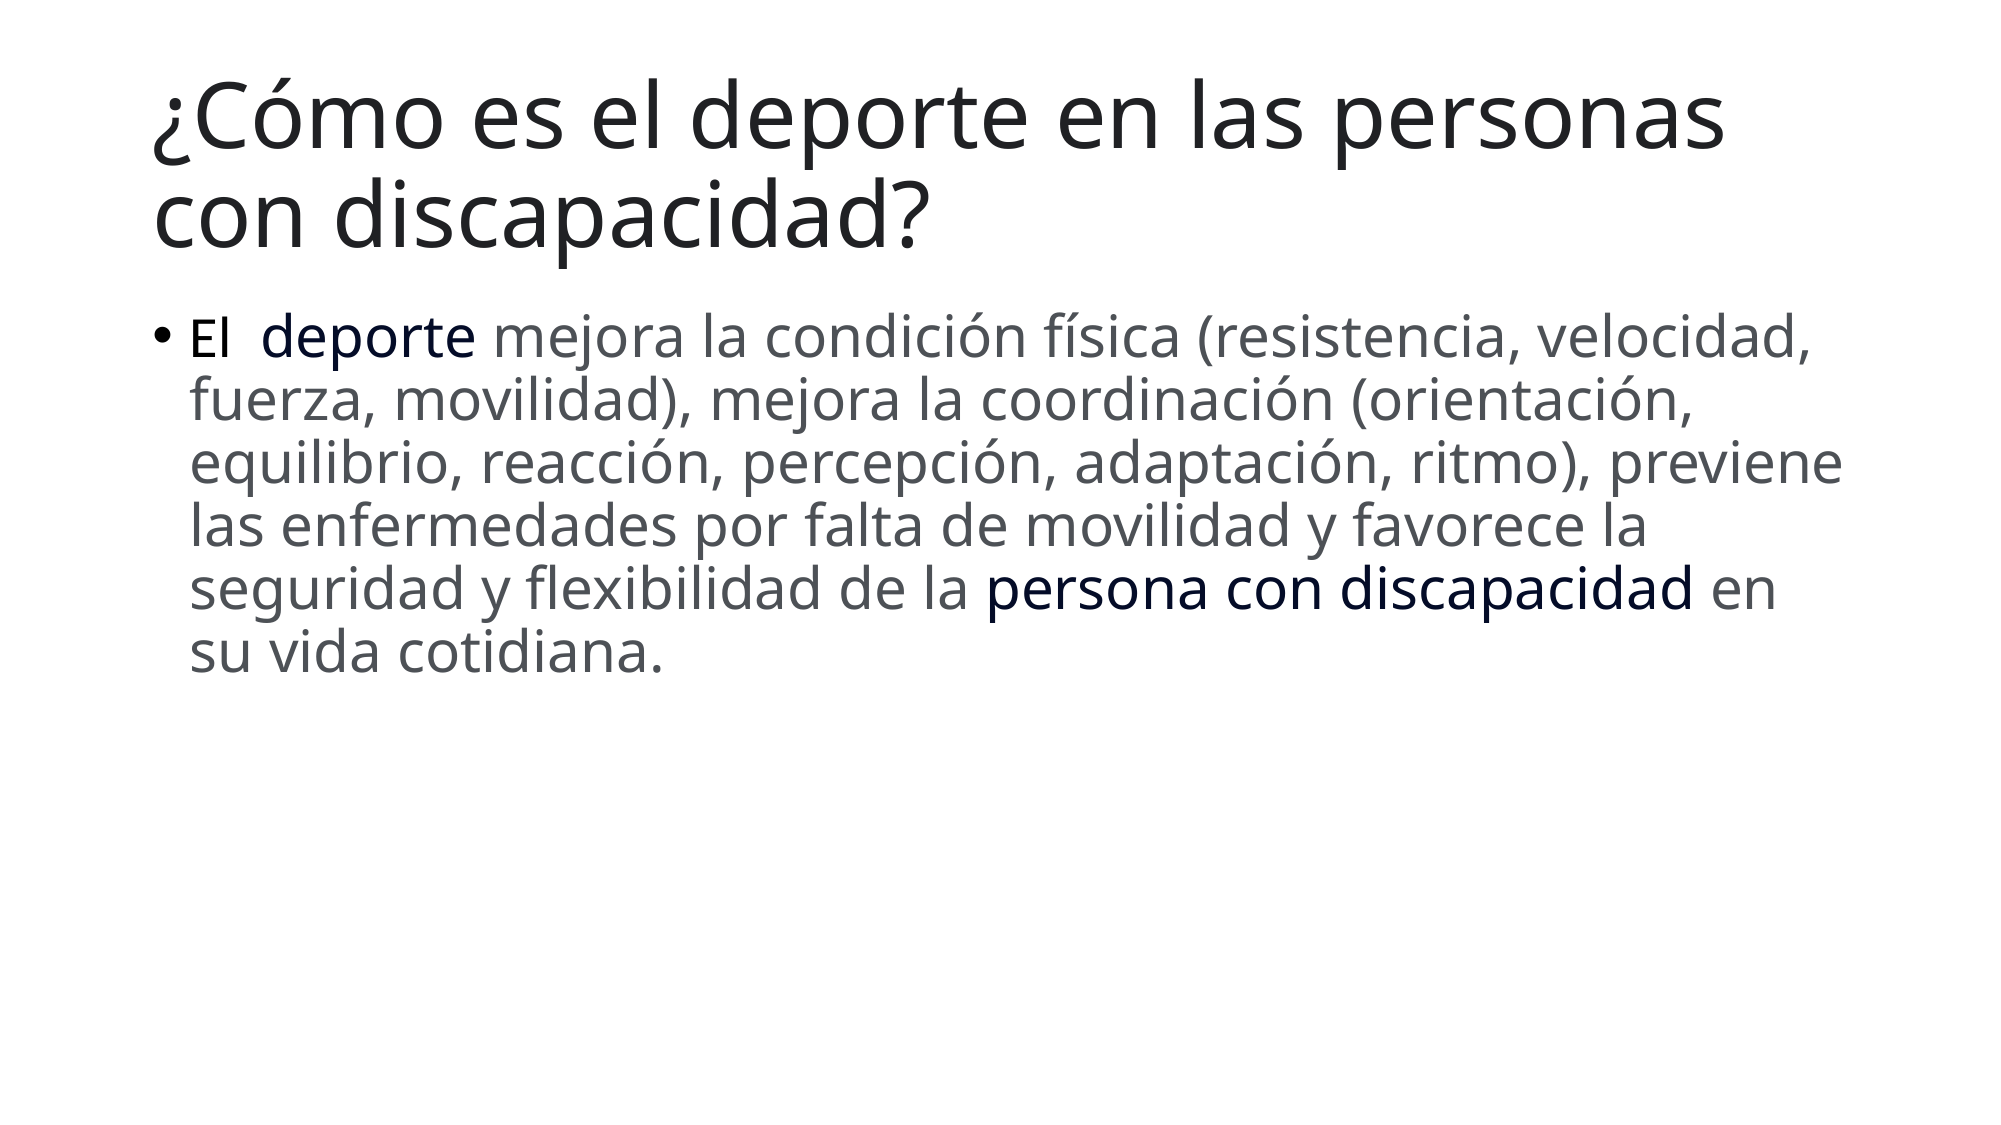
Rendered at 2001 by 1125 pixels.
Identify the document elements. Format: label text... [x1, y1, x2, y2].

title ¿Cómo es el deporte en las personas con discapacidad? [137, 59, 1863, 278]
list El deporte mejora la condición física (resistencia, velocidad, fuerza, movilidad), mejora la coordinación (orientación, equilibrio, reacción, percepción, adaptación, ritmo), previene las enfermedades por falta de movilidad y favorece la seguridad y flexibilidad de la persona con discapacidad en su vida cotidiana. [137, 299, 1863, 1014]
